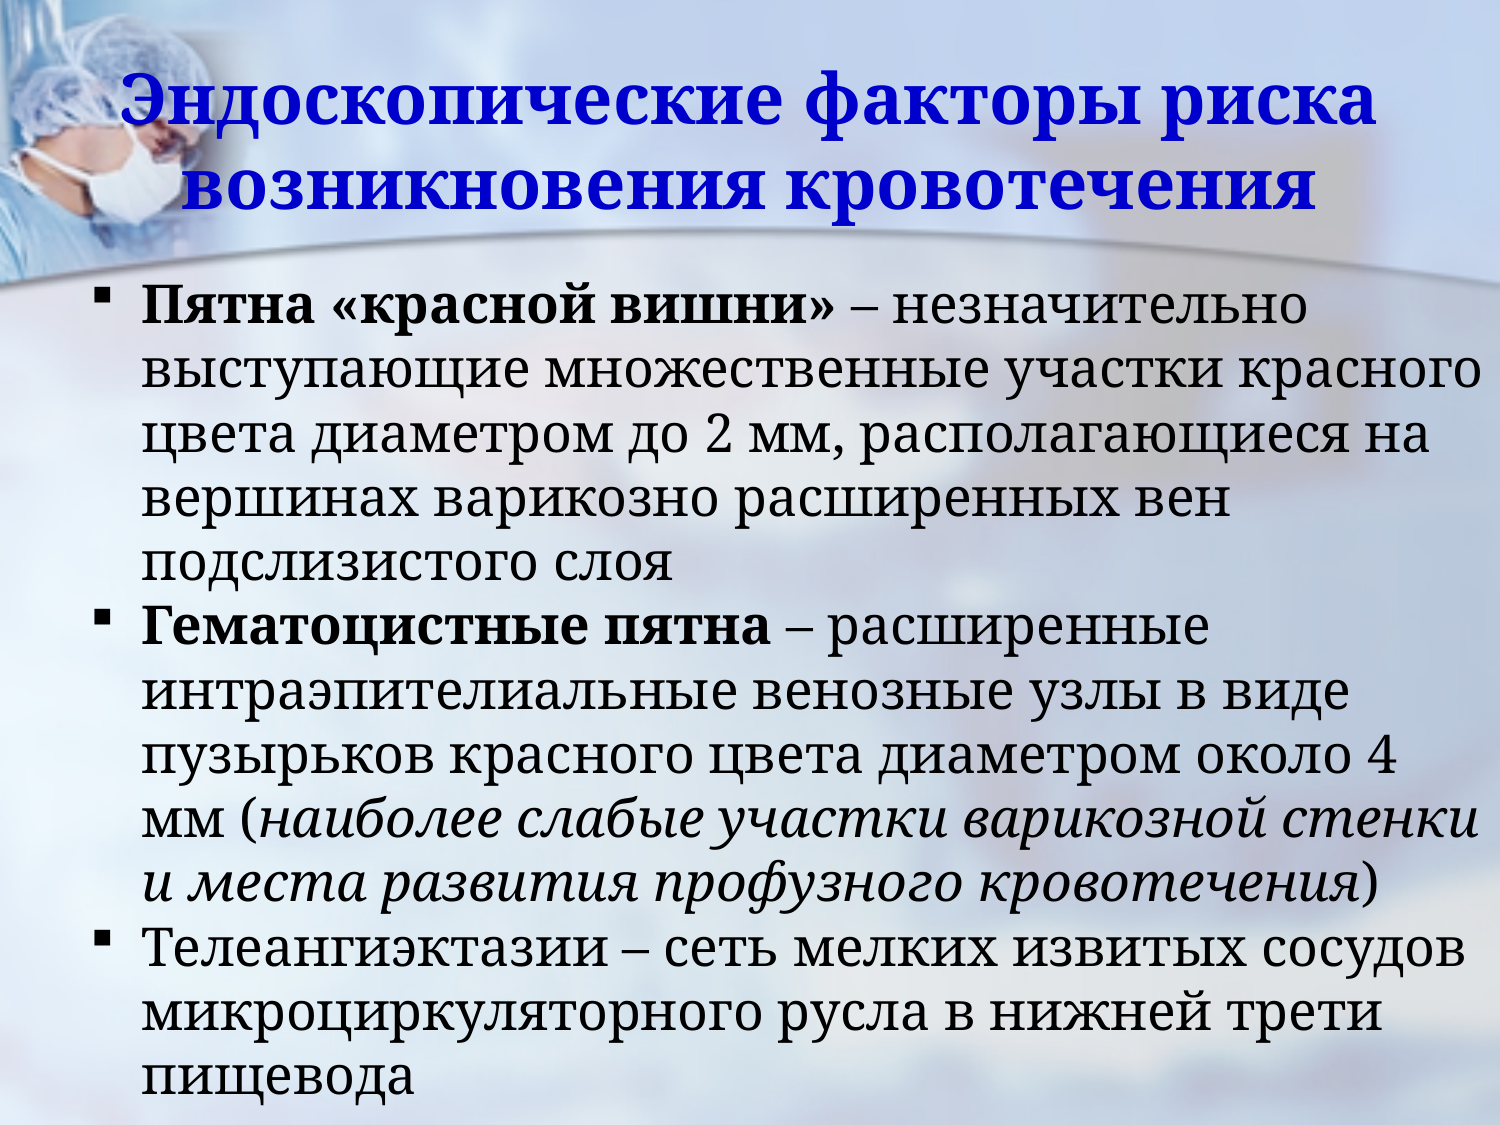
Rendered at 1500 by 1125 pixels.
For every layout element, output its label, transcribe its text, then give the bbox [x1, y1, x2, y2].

title Эндоскопические факторы риска возникновения кровотечения [75, 45, 1425, 233]
picture [0, 0, 1500, 1125]
list Пятна «красной вишни» – незначительно выступающие множественные участки красного цвета диаметром до 2 мм, располагающиеся на вершинах варикозно расширенных вен подслизистого слоя Гематоцистные пятна – расширенные интраэпителиальные венозные узлы в виде пузырьков красного цвета диаметром около 4 мм (наиболее слабые участки варикозной стенки и места развития профузного кровотечения) Телеангиэктазии – сеть мелких извитых сосудов микроциркуляторного русла в нижней трети пищевода [75, 262, 1500, 1125]
